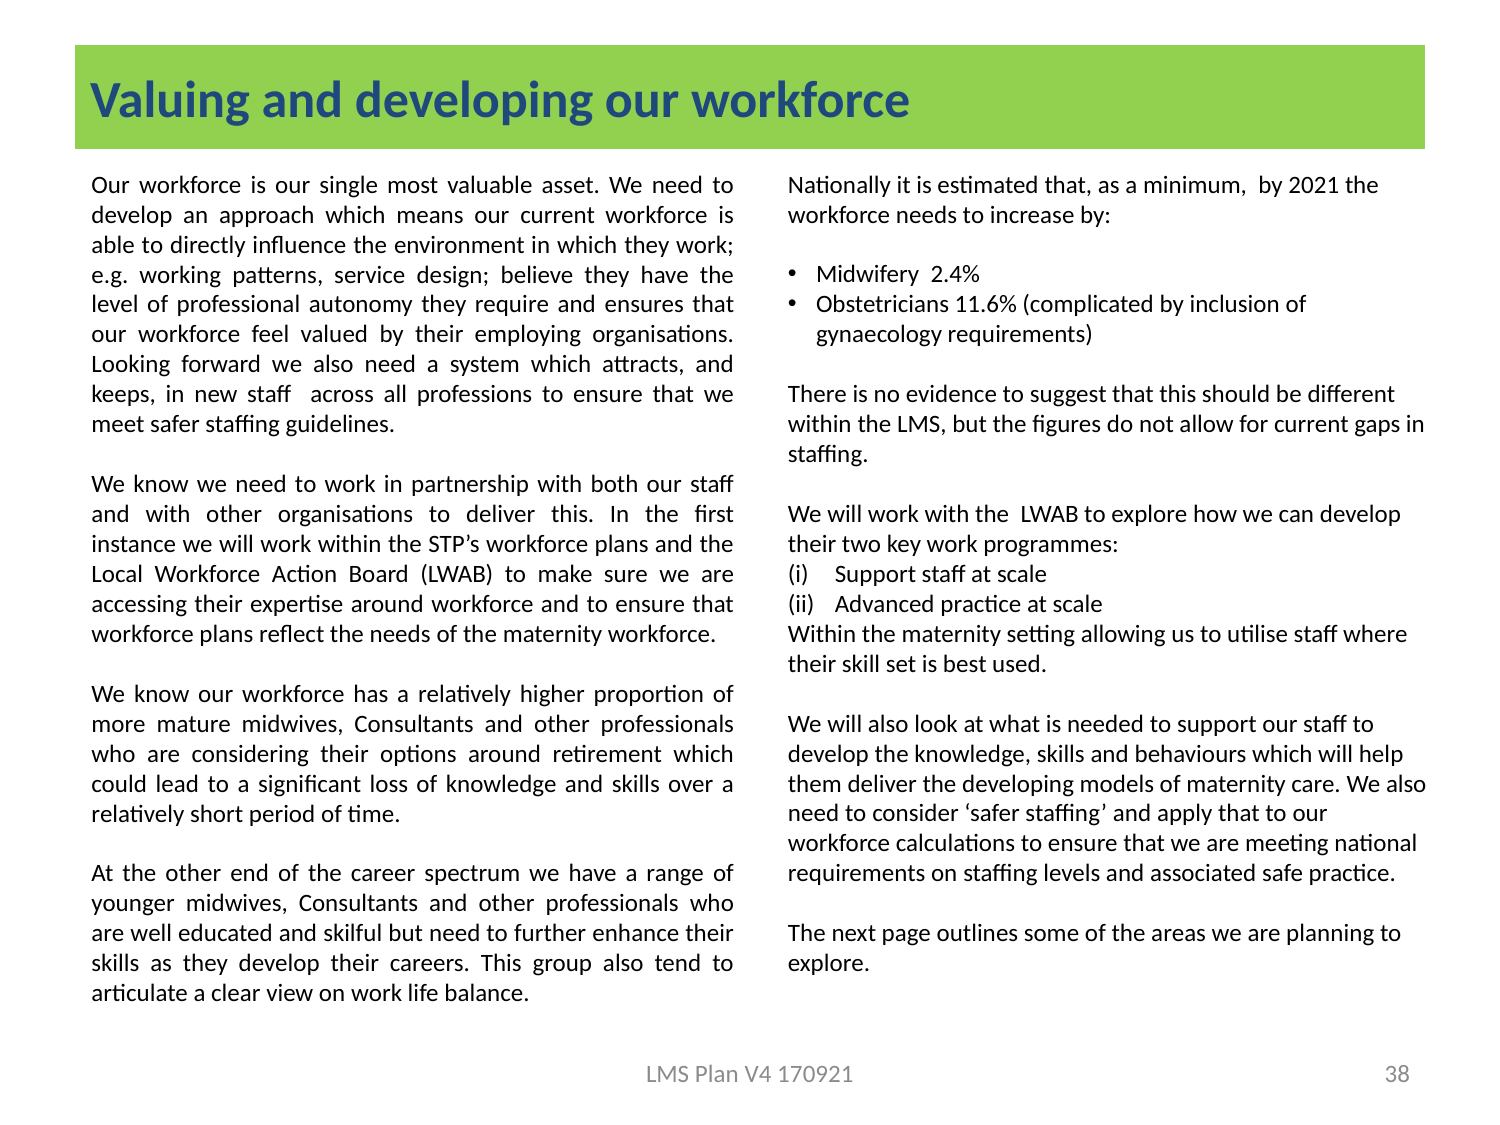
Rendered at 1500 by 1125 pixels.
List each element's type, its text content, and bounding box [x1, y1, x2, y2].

footer LMS Plan V4 170921 [512, 1042, 988, 1103]
slide_number 38 [1074, 1042, 1425, 1103]
title Valuing and developing our workforce [75, 45, 1425, 149]
text_box Our workforce is our single most valuable asset. We need to develop an approach which means our current workforce is able to directly influence the environment in which they work; e.g. working patterns, service design; believe they have the level of professional autonomy they require and ensures that our workforce feel valued by their employing organisations. Looking forward we also need a system which attracts, and keeps, in new staff across all professions to ensure that we meet safer staffing guidelines. We know we need to work in partnership with both our staff and with other organisations to deliver this. In the first instance we will work within the STP’s workforce plans and the Local Workforce Action Board (LWAB) to make sure we are accessing their expertise around workforce and to ensure that workforce plans reflect the needs of the maternity workforce. We know our workforce has a relatively higher proportion of more mature midwives, Consultants and other professionals who are considering their options around retirement which could lead to a significant loss of knowledge and skills over a relatively short period of time. At the other end of the career spectrum we have a range of younger midwives, Consultants and other professionals who are well educated and skilful but need to further enhance their skills as they develop their careers. This group also tend to articulate a clear view on work life balance. [76, 160, 750, 1044]
text_box Nationally it is estimated that, as a minimum, by 2021 the workforce needs to increase by: Midwifery 2.4% Obstetricians 11.6% (complicated by inclusion of gynaecology requirements) There is no evidence to suggest that this should be different within the LMS, but the figures do not allow for current gaps in staffing. We will work with the LWAB to explore how we can develop their two key work programmes: Support staff at scale Advanced practice at scale Within the maternity setting allowing us to utilise staff where their skill set is best used. We will also look at what is needed to support our staff to develop the knowledge, skills and behaviours which will help them deliver the developing models of maternity care. We also need to consider ‘safer staffing’ and apply that to our workforce calculations to ensure that we are meeting national requirements on staffing levels and associated safe practice. The next page outlines some of the areas we are planning to explore. [773, 160, 1447, 1014]
